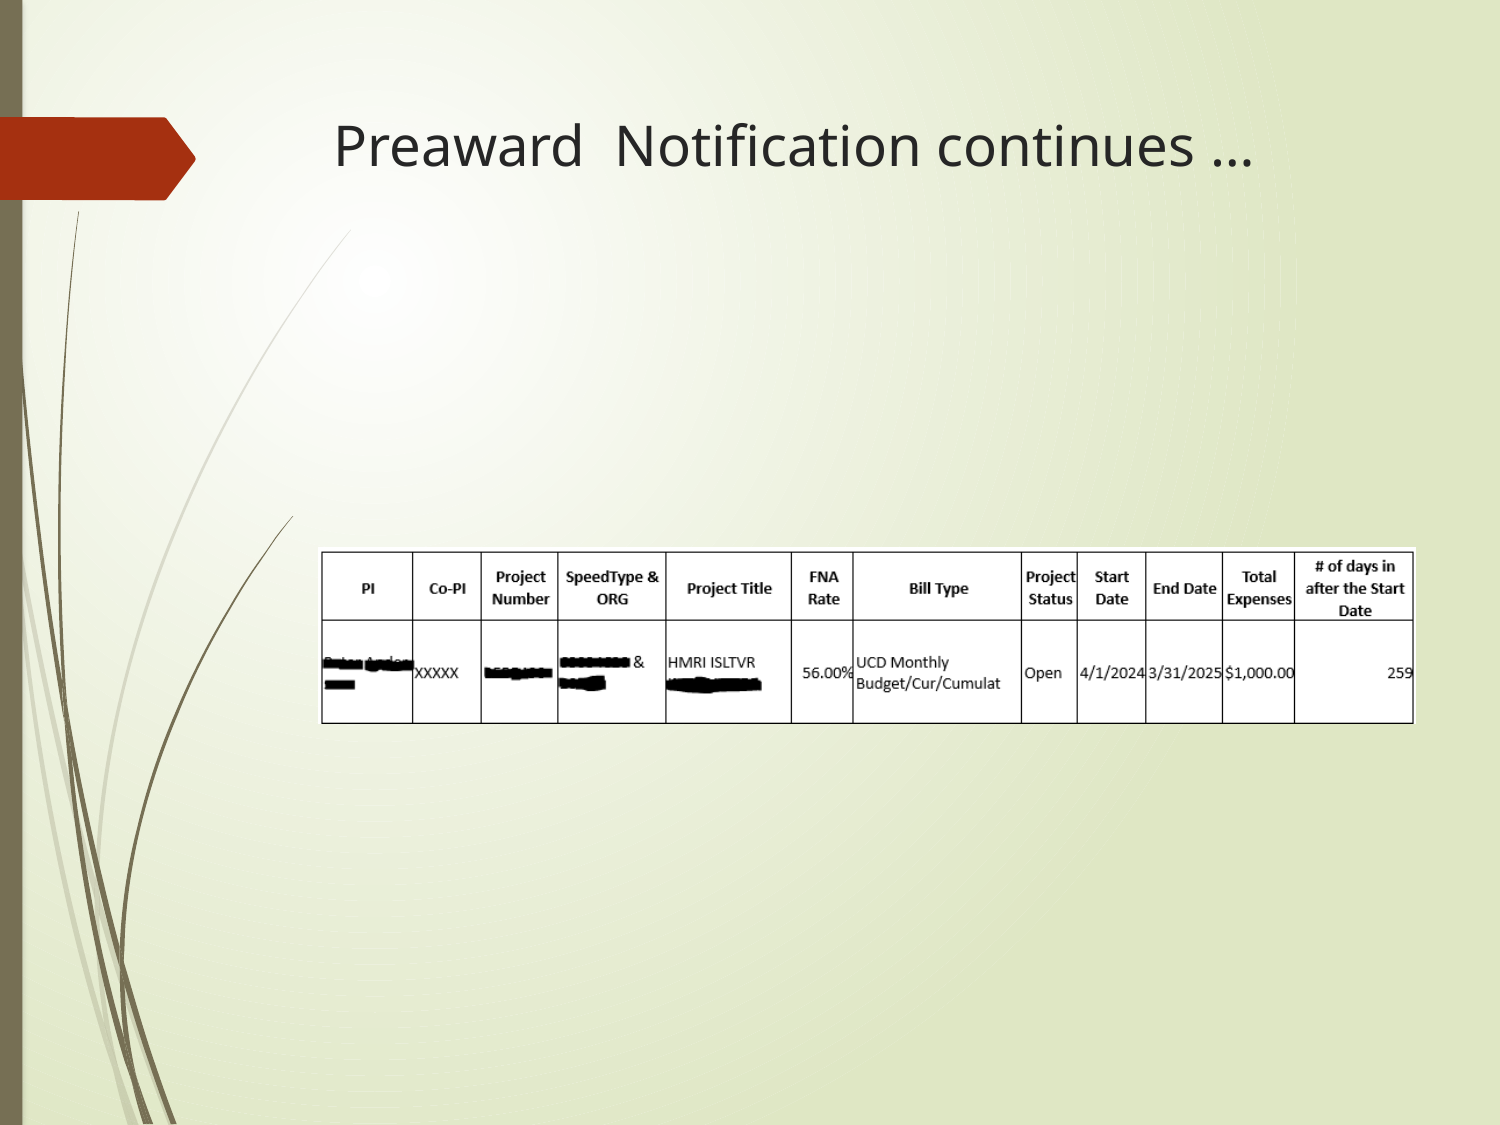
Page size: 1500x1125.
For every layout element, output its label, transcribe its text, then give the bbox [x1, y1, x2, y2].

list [318, 547, 1416, 724]
title Preaward Notification continues … [319, 102, 1416, 313]
